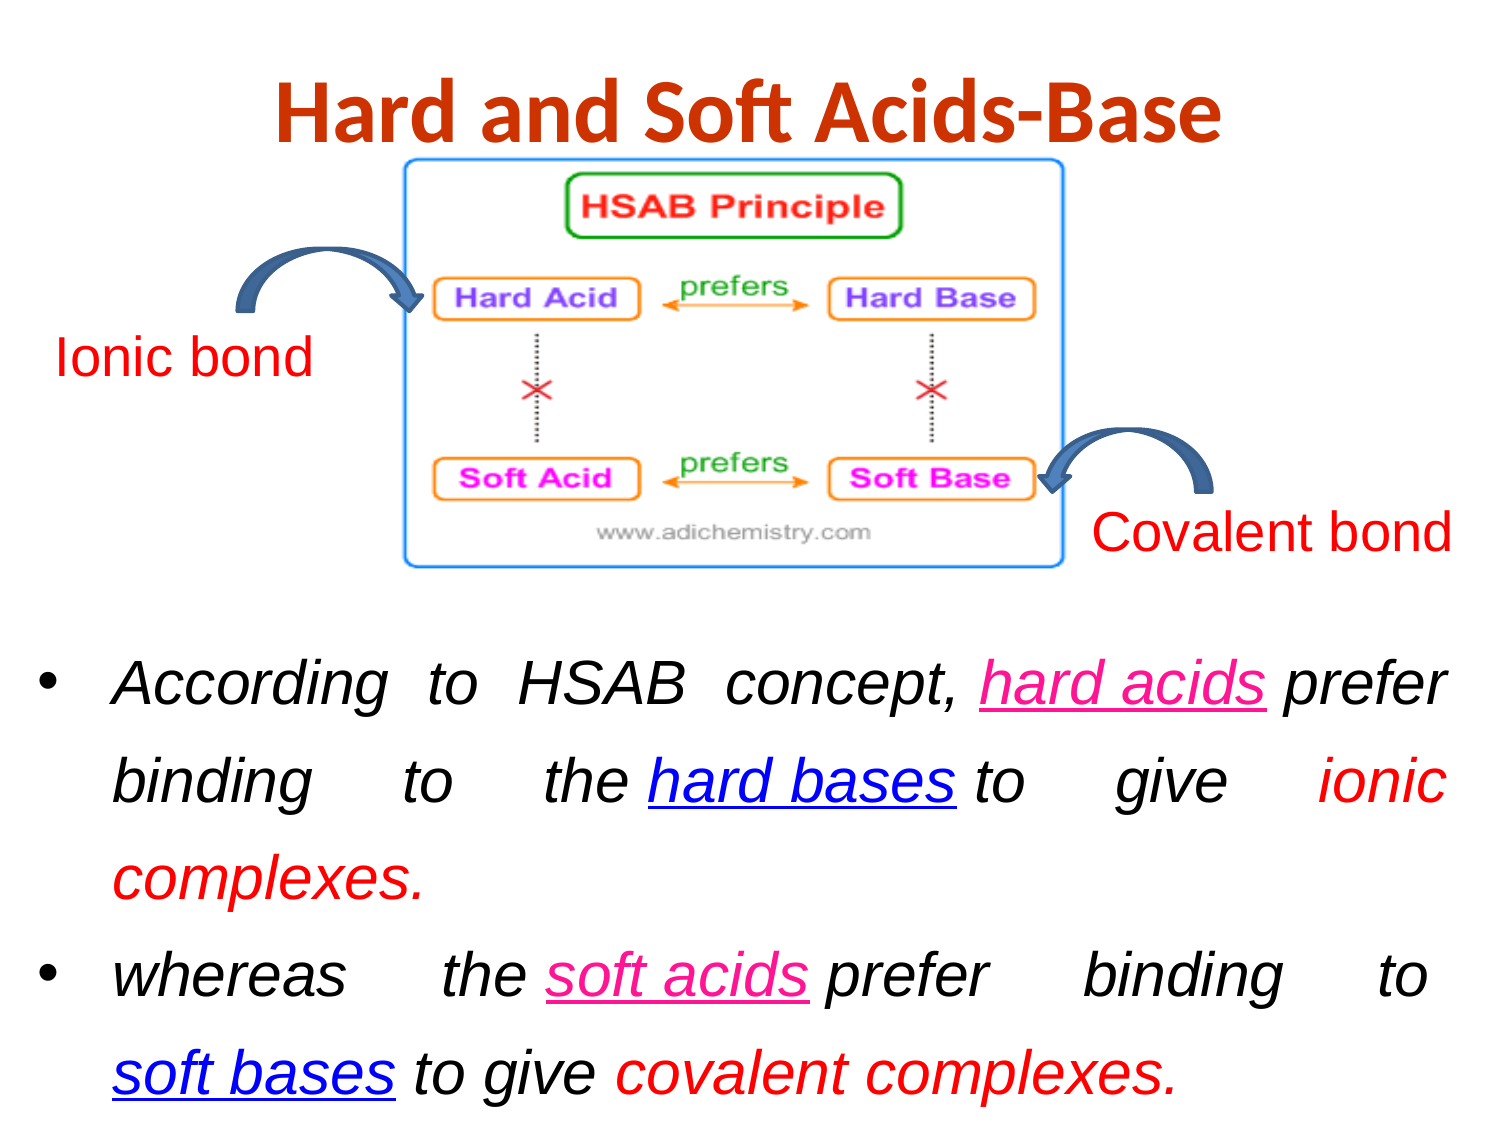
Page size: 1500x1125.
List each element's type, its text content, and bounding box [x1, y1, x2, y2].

text_box According to HSAB concept, hard acids prefer binding to the hard bases to give ionic complexes. whereas the soft acids prefer binding to soft bases to give covalent complexes. [22, 612, 1463, 1115]
text_box Ionic bond [40, 312, 363, 395]
text_box Hard and Soft Acids-Base [74, 43, 1425, 174]
picture [388, 149, 1077, 576]
text_box Covalent bond [1082, 488, 1478, 571]
text_box [235, 246, 383, 312]
text_box [1082, 427, 1214, 488]
